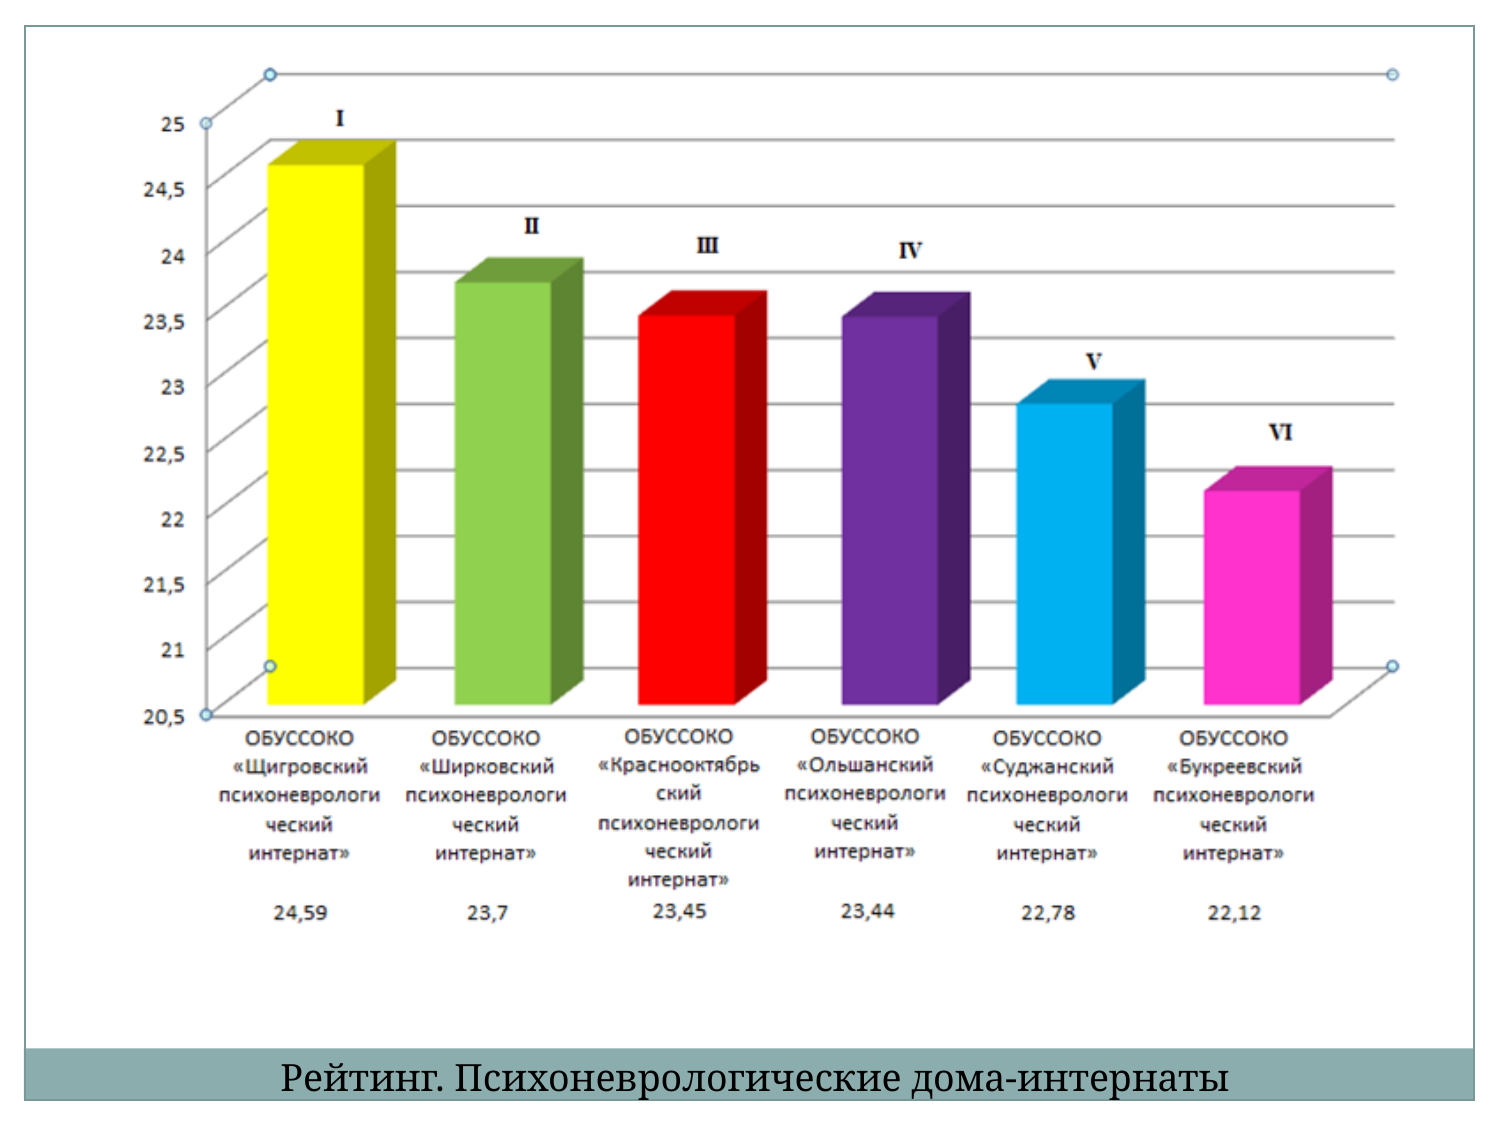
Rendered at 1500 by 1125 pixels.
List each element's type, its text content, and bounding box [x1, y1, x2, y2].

text_box Рейтинг. Психоневрологические дома-интернаты [38, 1046, 1483, 1107]
picture [94, 54, 1426, 966]
